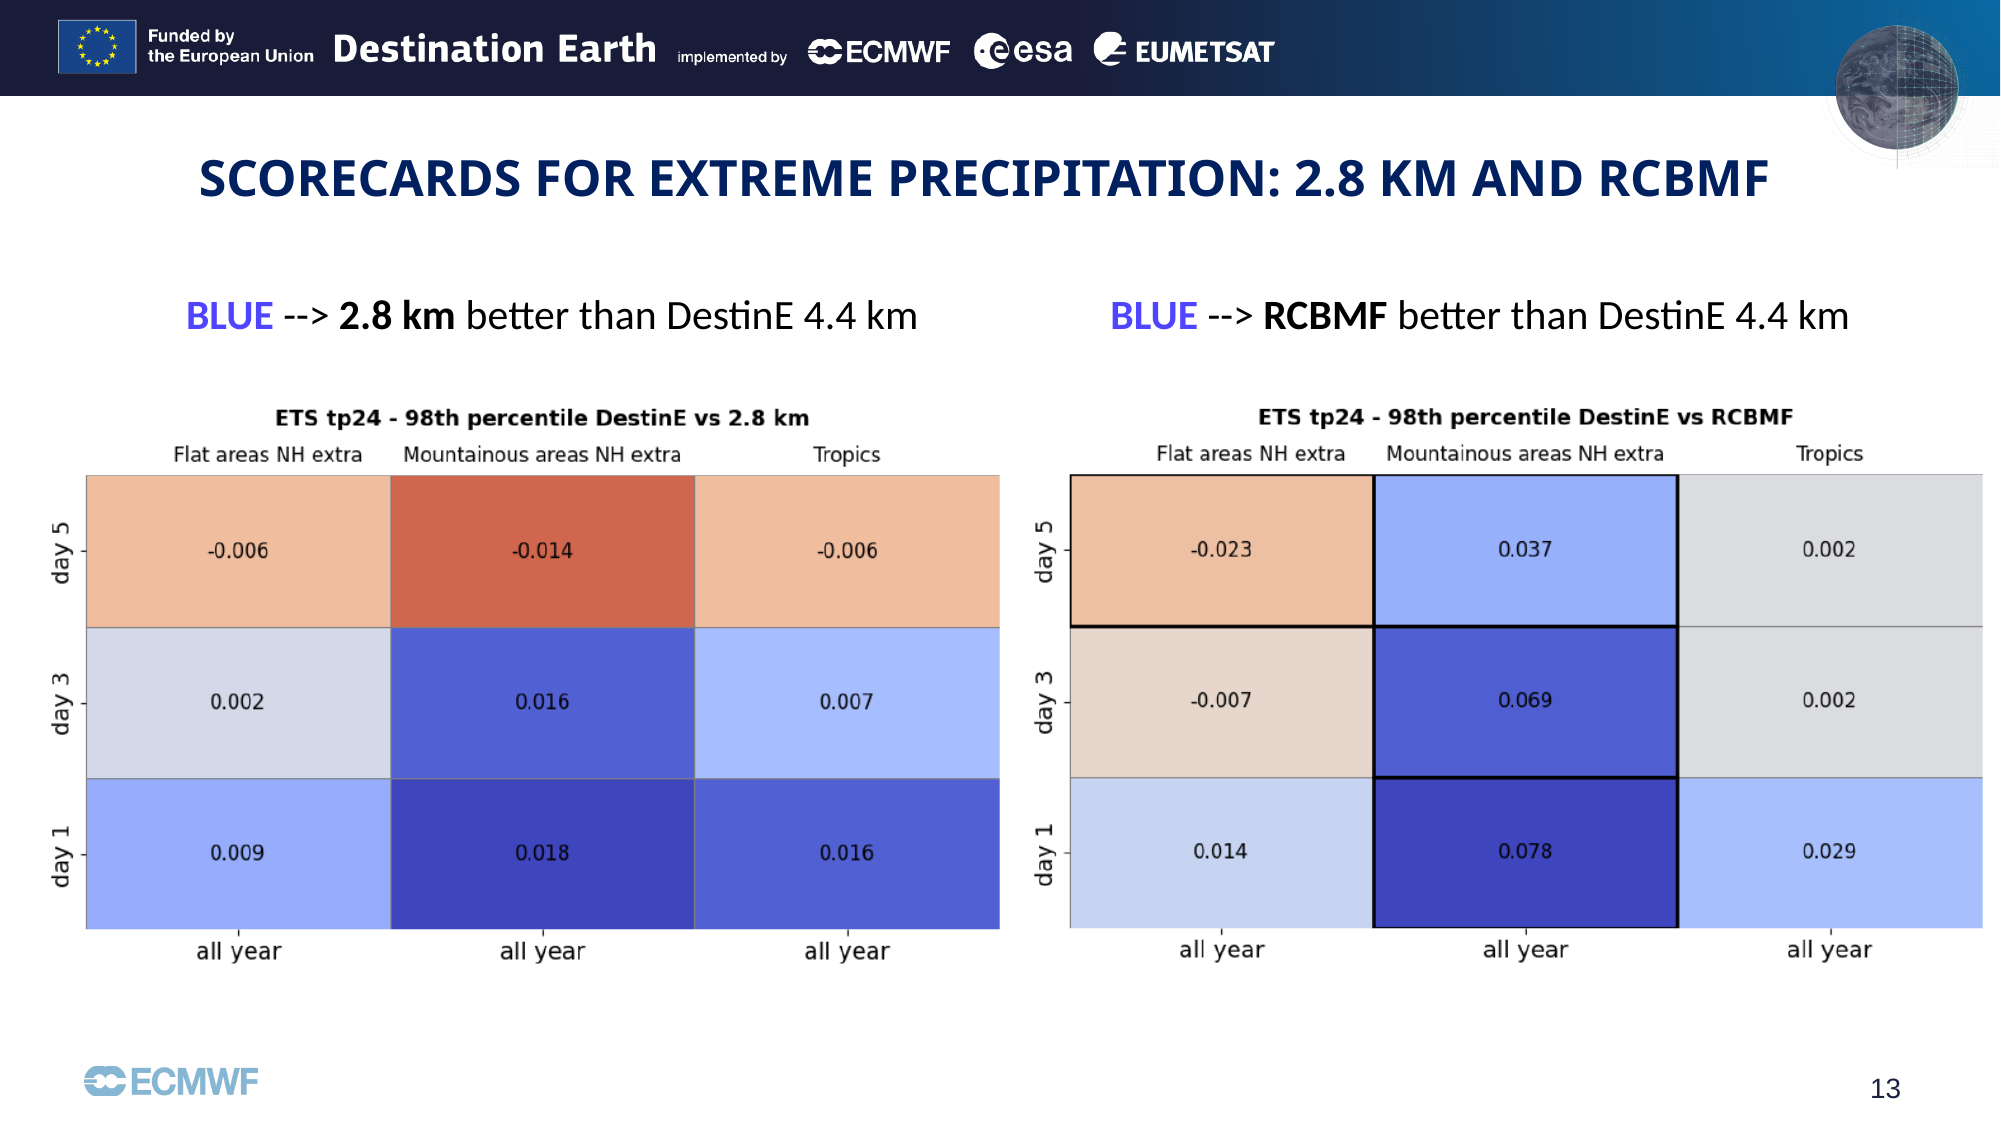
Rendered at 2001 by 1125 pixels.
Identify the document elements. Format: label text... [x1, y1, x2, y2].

picture [36, 391, 2000, 979]
title SCORECARDS for extreme precipitation: 2.8 km and rCBMF [66, 138, 1916, 229]
text_box BLUE --> 2.8 km better than DestinE 4.4 km [171, 280, 1023, 345]
picture [0, 0, 2001, 170]
text_box BLUE --> RCBMF better than DestinE 4.4 km [1095, 280, 1881, 345]
slide_number 13 [1565, 1063, 1916, 1124]
